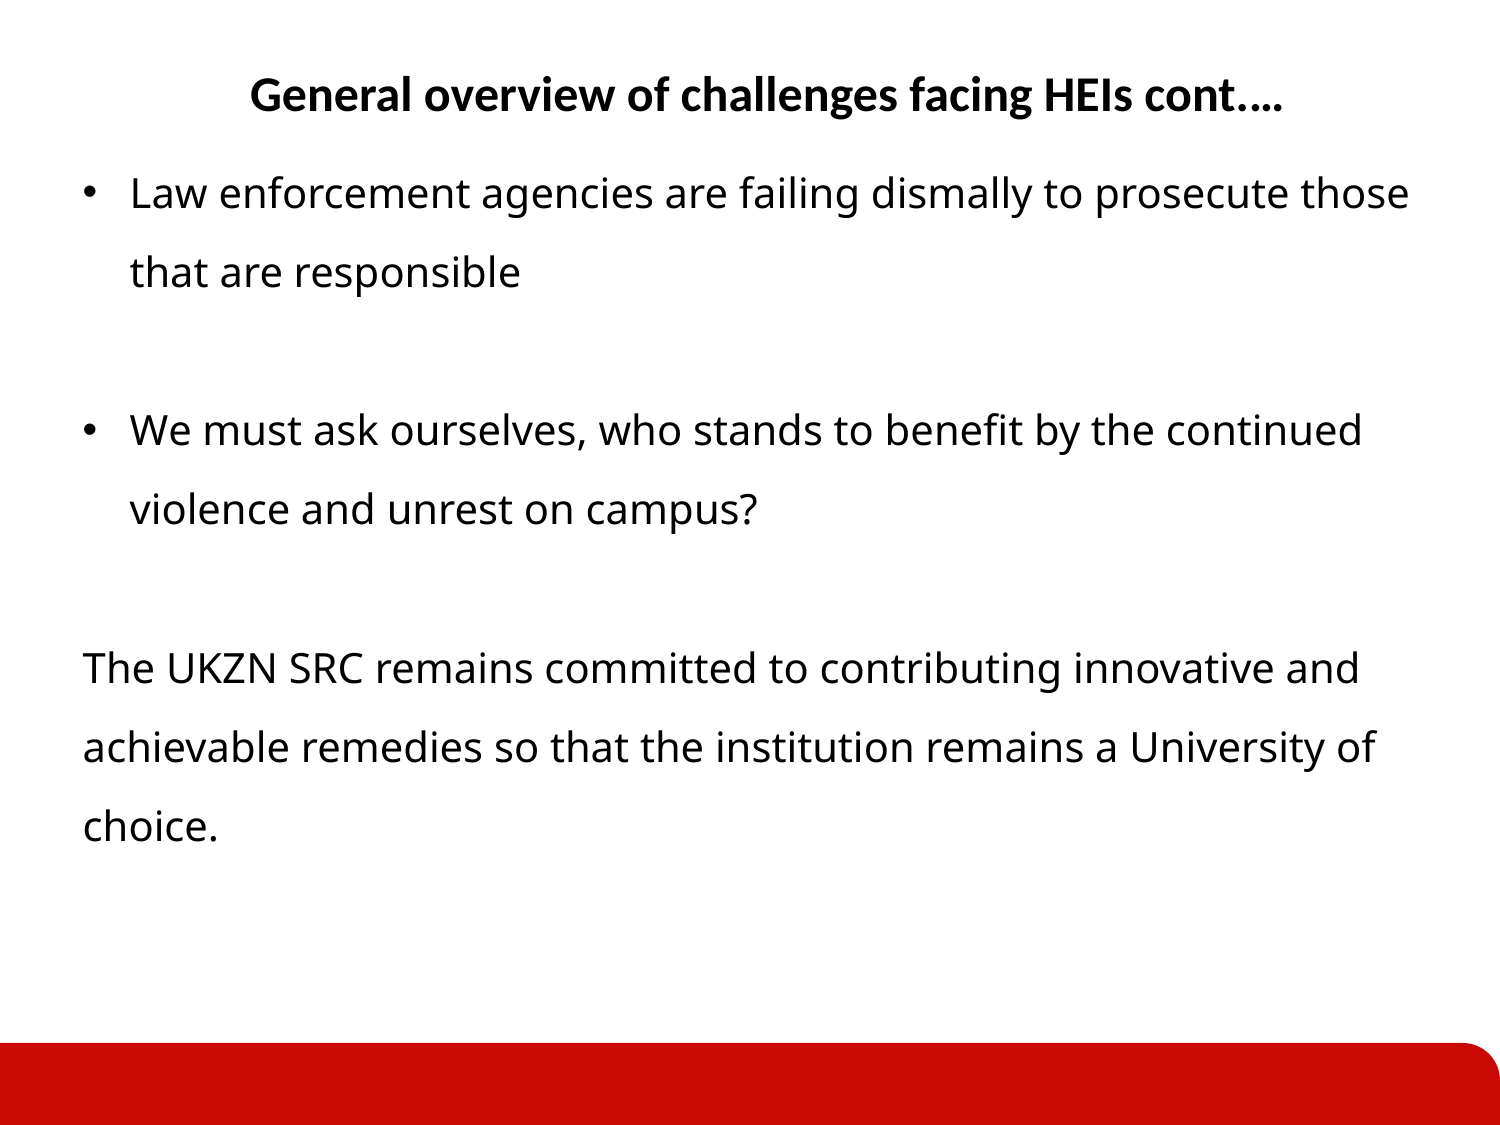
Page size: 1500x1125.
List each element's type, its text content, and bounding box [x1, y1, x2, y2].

text_box [0, 1040, 1500, 1125]
text_box [0, 0, 1500, 1065]
text_box General overview of challenges facing HEIs cont.… [100, 54, 1436, 130]
text_box Law enforcement agencies are failing dismally to prosecute those that are responsible We must ask ourselves, who stands to benefit by the continued violence and unrest on campus? The UKZN SRC remains committed to contributing innovative and achievable remedies so that the institution remains a University of choice. [82, 137, 1453, 937]
